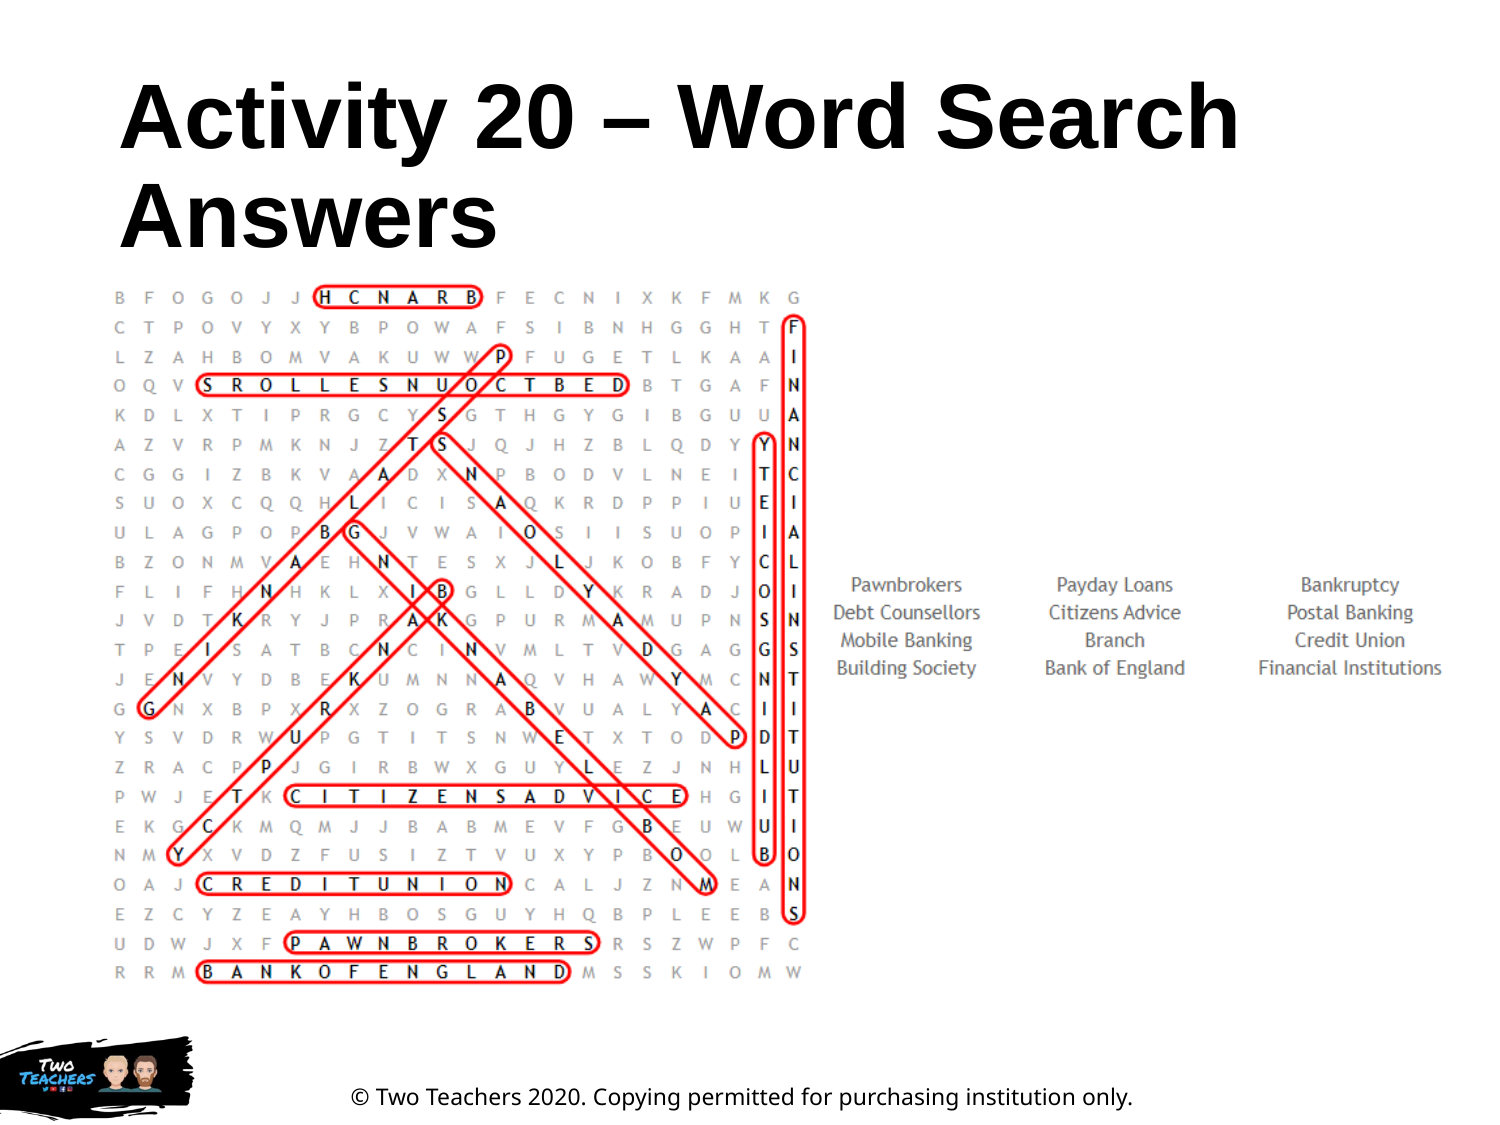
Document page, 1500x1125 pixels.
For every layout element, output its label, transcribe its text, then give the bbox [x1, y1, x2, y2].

picture [0, 1030, 197, 1125]
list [103, 277, 824, 992]
picture [823, 572, 1454, 696]
title Activity 20 – Word Search Answers [103, 59, 1397, 278]
